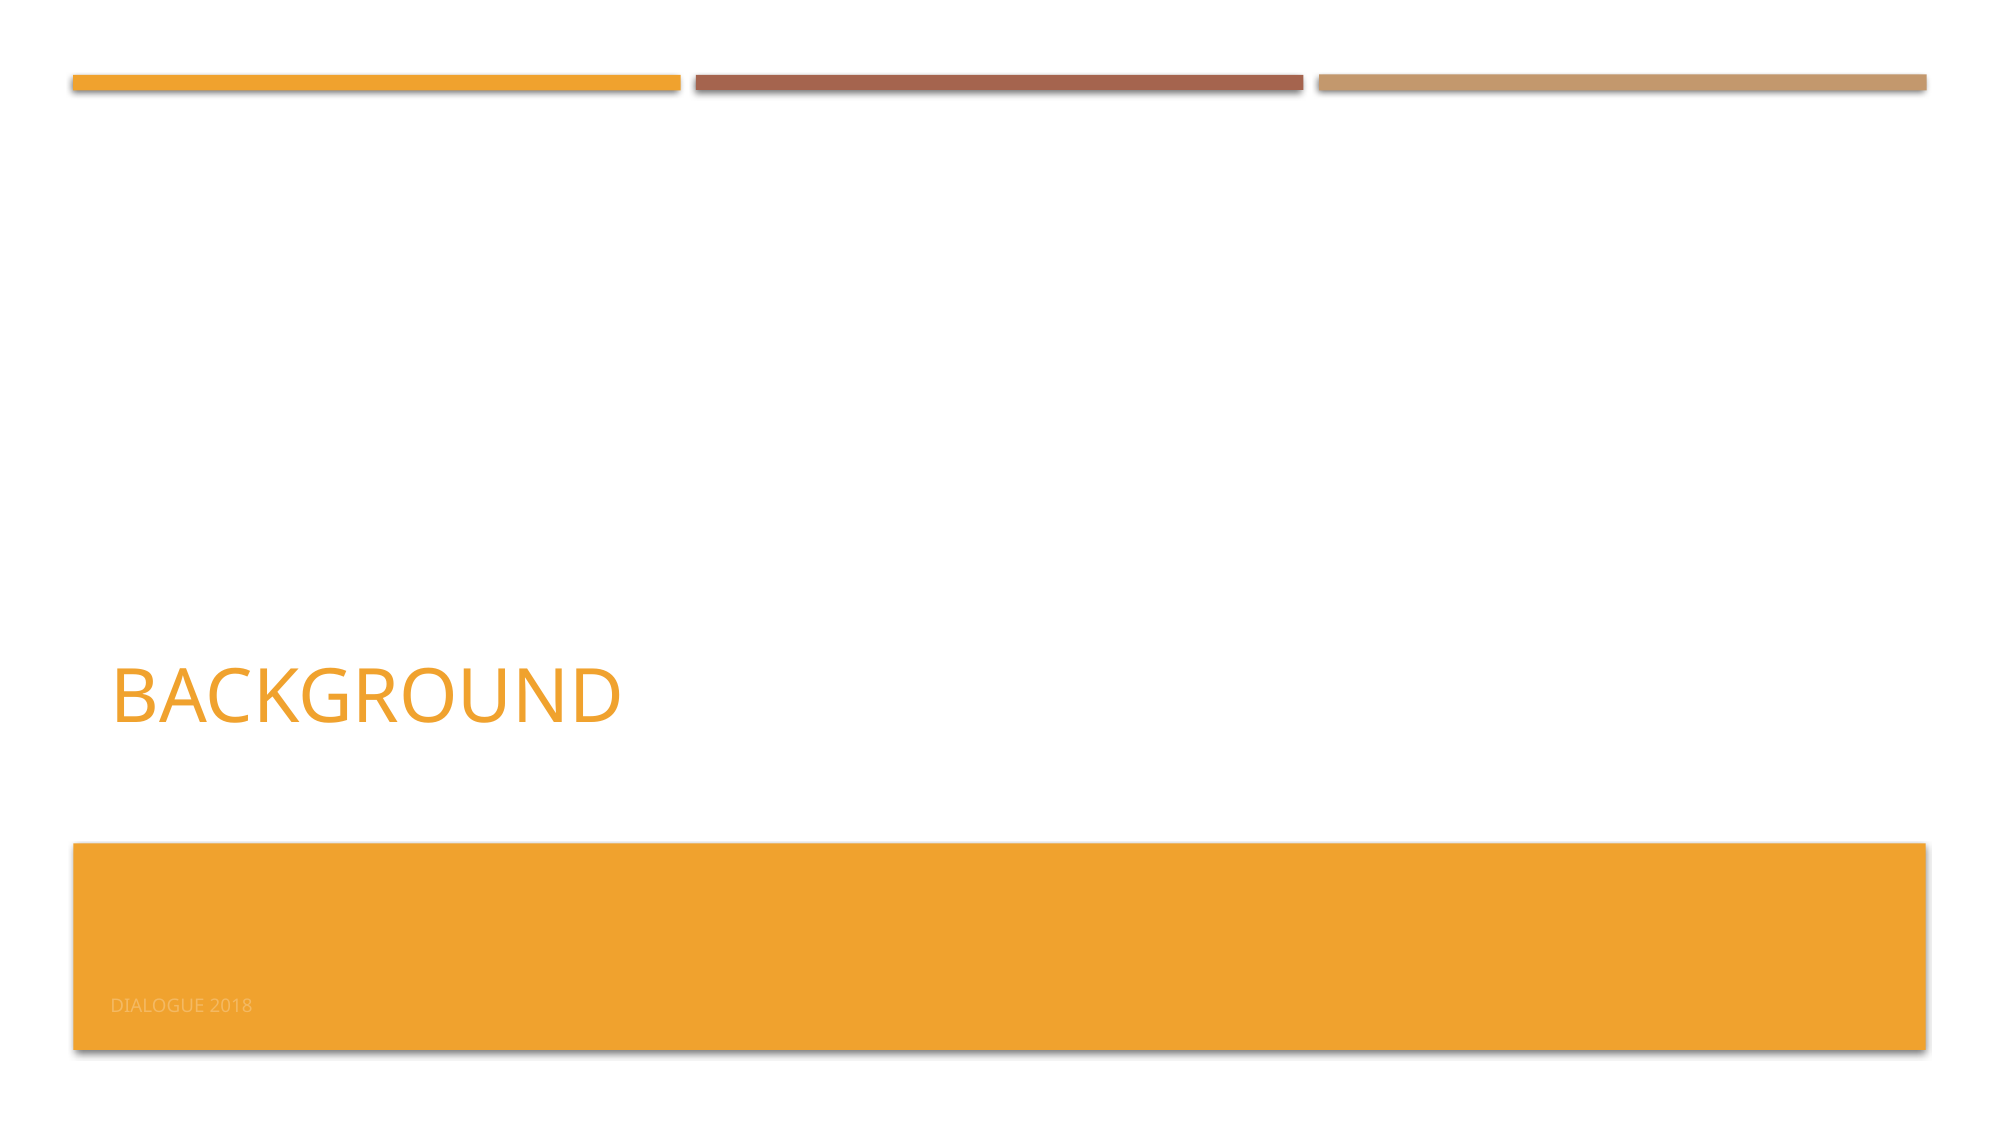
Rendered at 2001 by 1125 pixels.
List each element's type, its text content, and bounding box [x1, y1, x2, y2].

title bACKGROUND [95, 499, 1905, 745]
footer Dialogue 2018 [95, 976, 1230, 1037]
